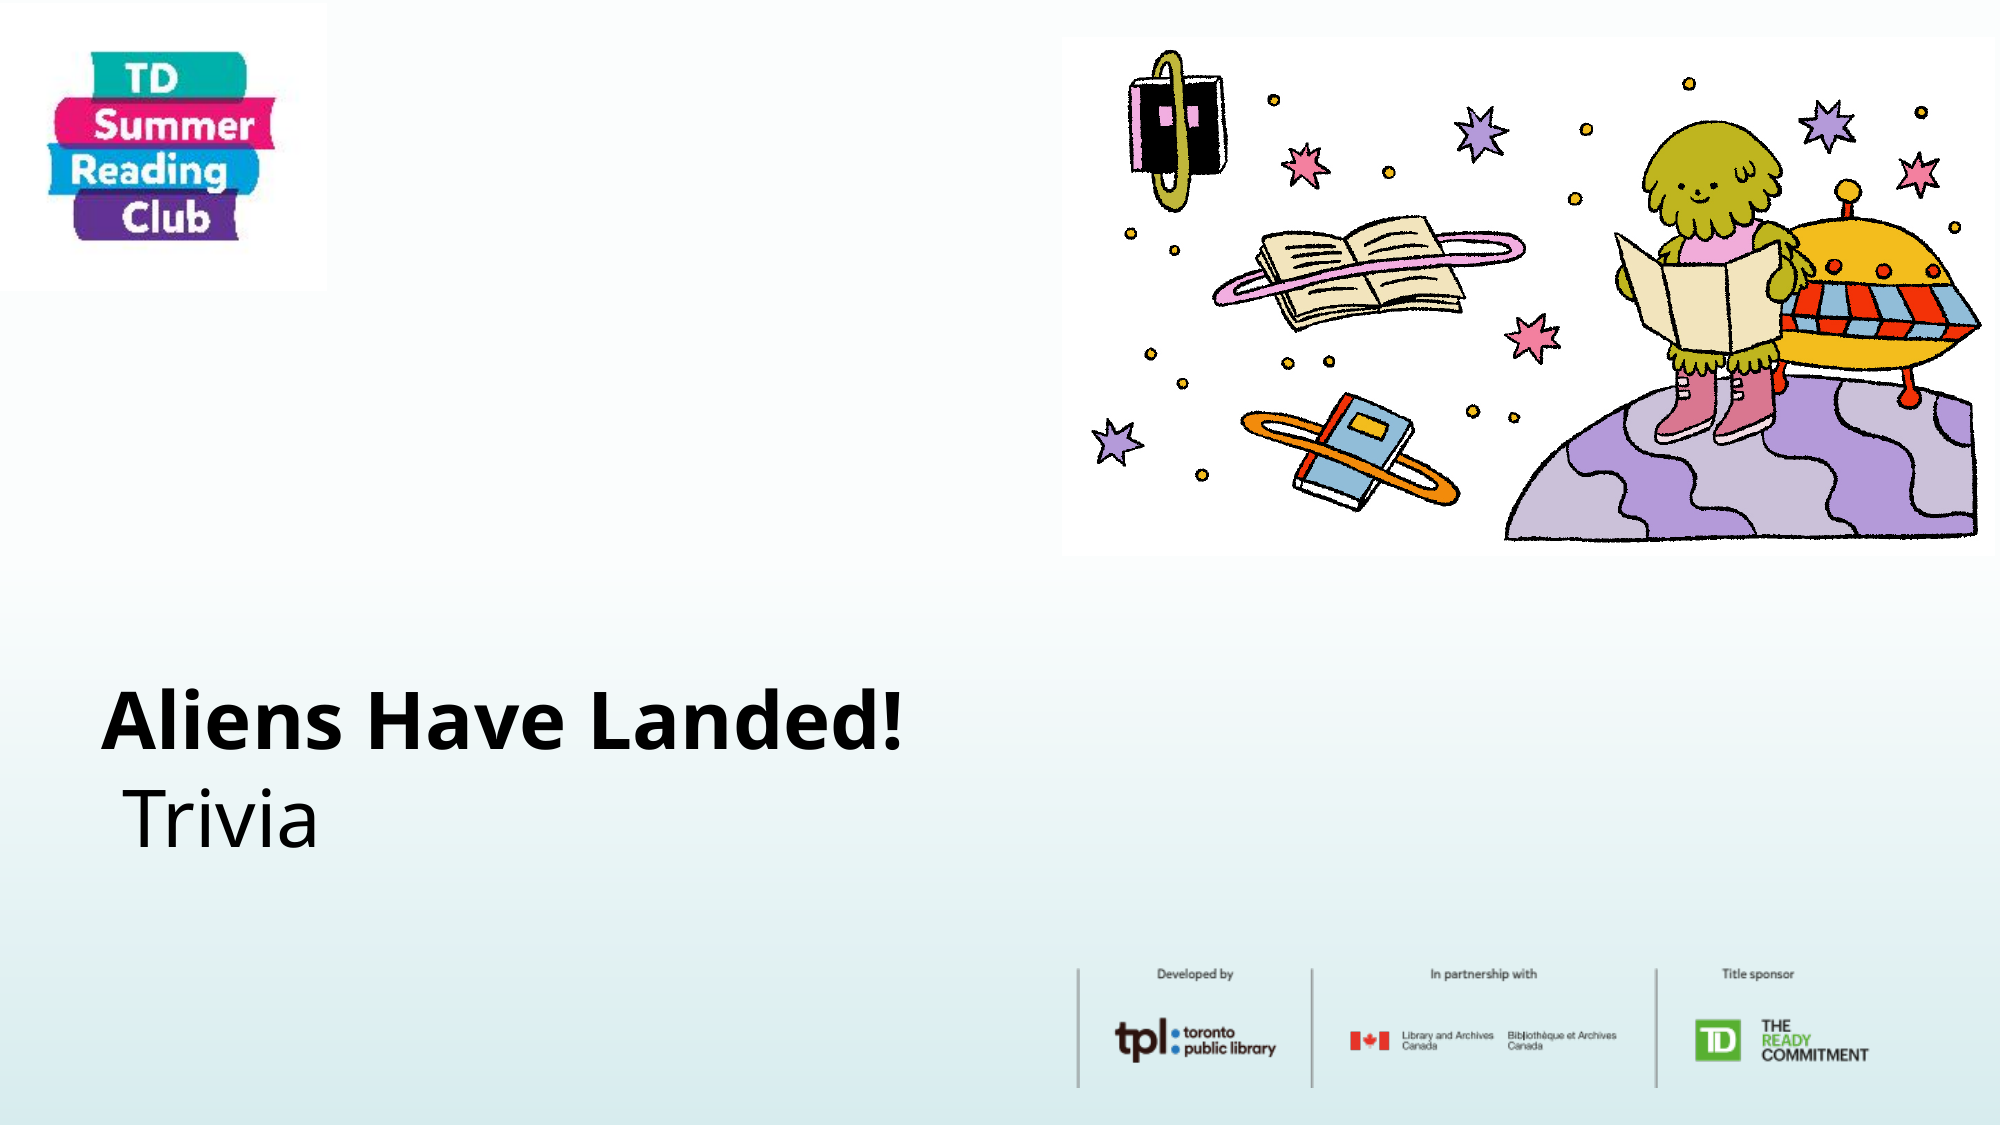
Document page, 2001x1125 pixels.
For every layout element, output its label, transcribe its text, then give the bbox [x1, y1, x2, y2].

picture [1062, 37, 1995, 556]
title Aliens Have Landed! Trivia [86, 662, 1867, 875]
picture [0, 3, 327, 291]
